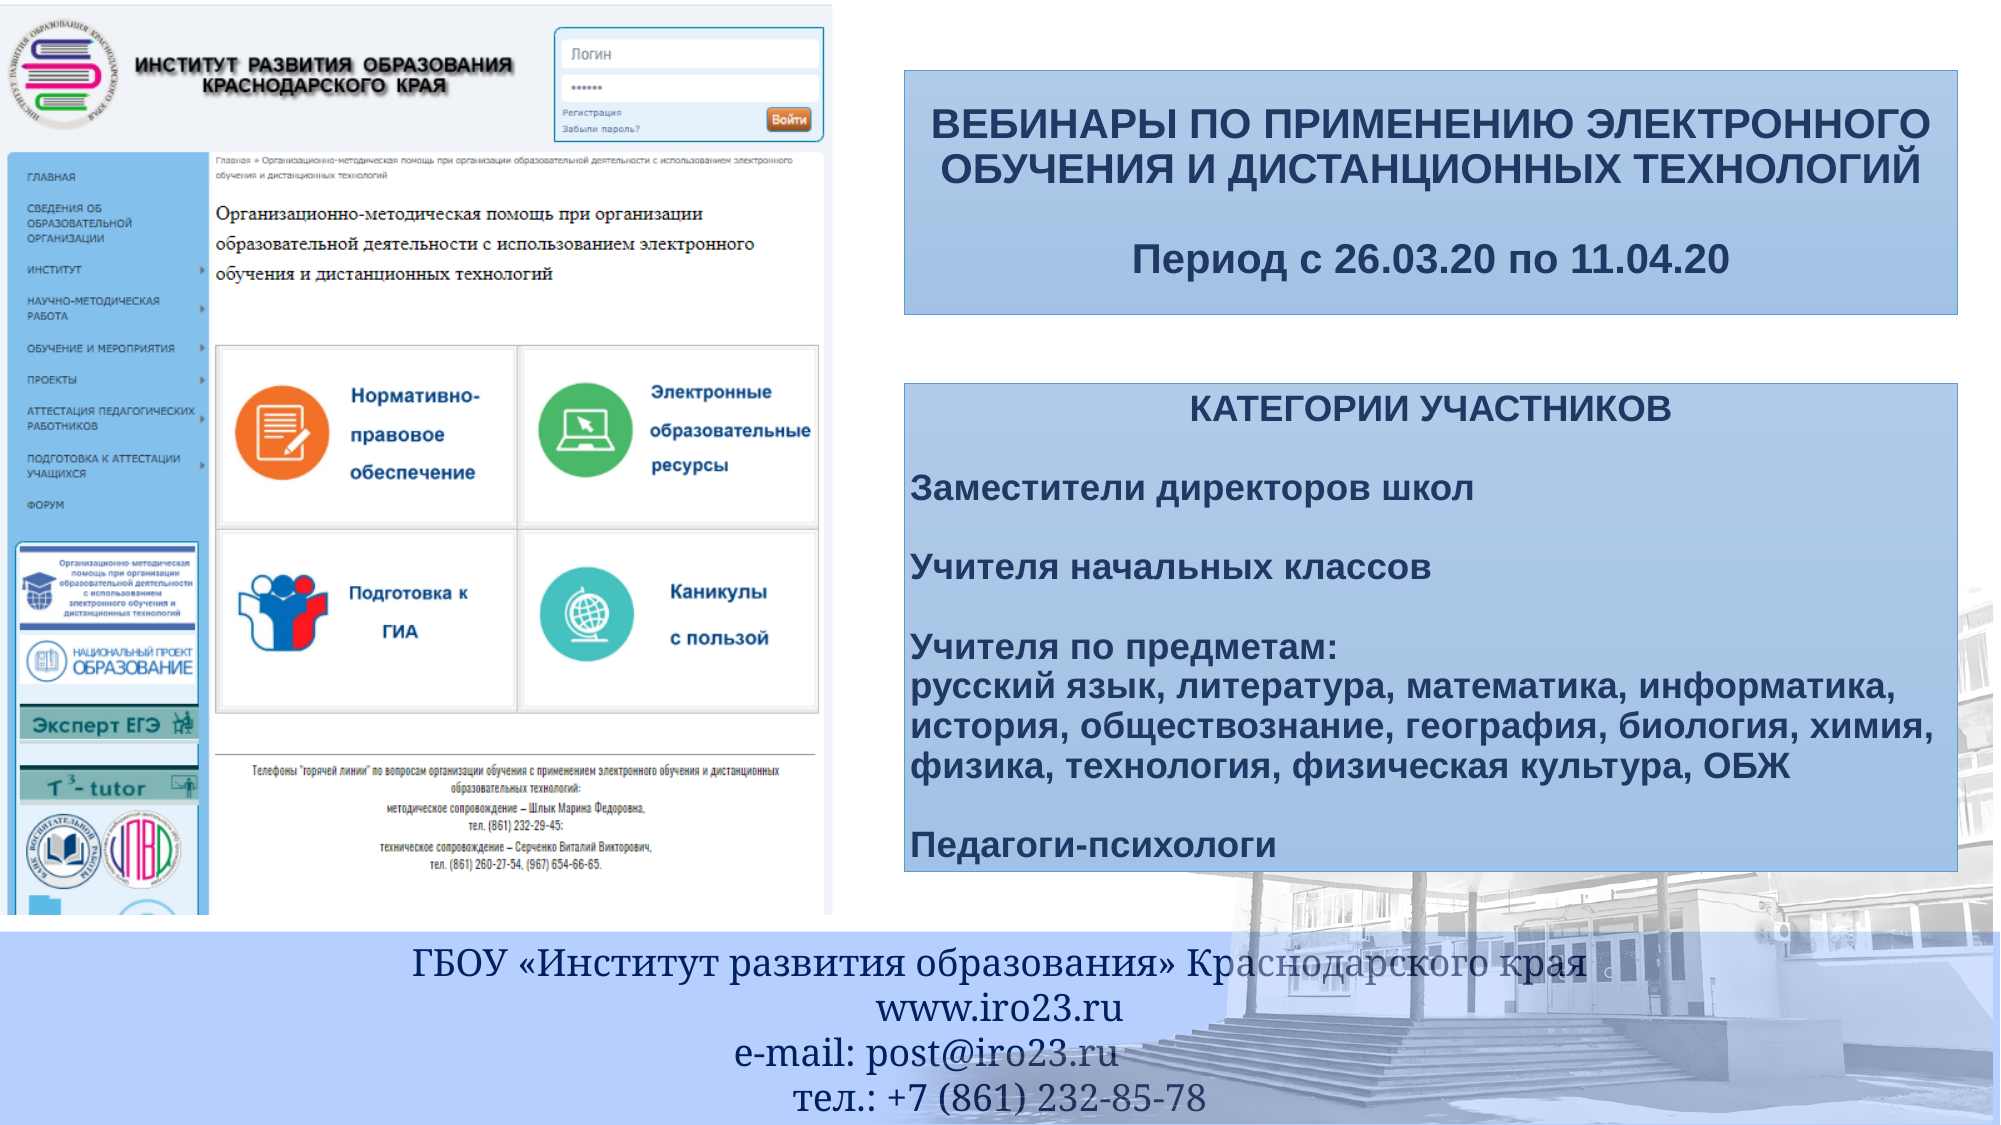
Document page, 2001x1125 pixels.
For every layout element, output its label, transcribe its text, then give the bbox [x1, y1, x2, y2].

text_box ВЕБИНАРЫ ПО ПРИМЕНЕНИЮ ЭЛЕКТРОННОГО ОБУЧЕНИЯ И ДИСТАНЦИОННЫХ ТЕХНОЛОГИЙ Период с 26.03.20 по 11.04.20 [904, 70, 1958, 315]
text_box КАТЕГОРИИ УЧАСТНИКОВ Заместители директоров школ Учителя начальных классов Учителя по предметам: русский язык, литература, математика, информатика, история, обществознание, география, биология, химия, физика, технология, физическая культура, ОБЖ Педагоги-психологи [904, 383, 1958, 503]
text_box ГБОУ «Институт развития образования» Краснодарского края www.iro23.ru e-mail: post@iro23.ru тел.: +7 (861) 232-85-78 [0, 931, 732, 1125]
picture [0, 3, 2000, 1125]
